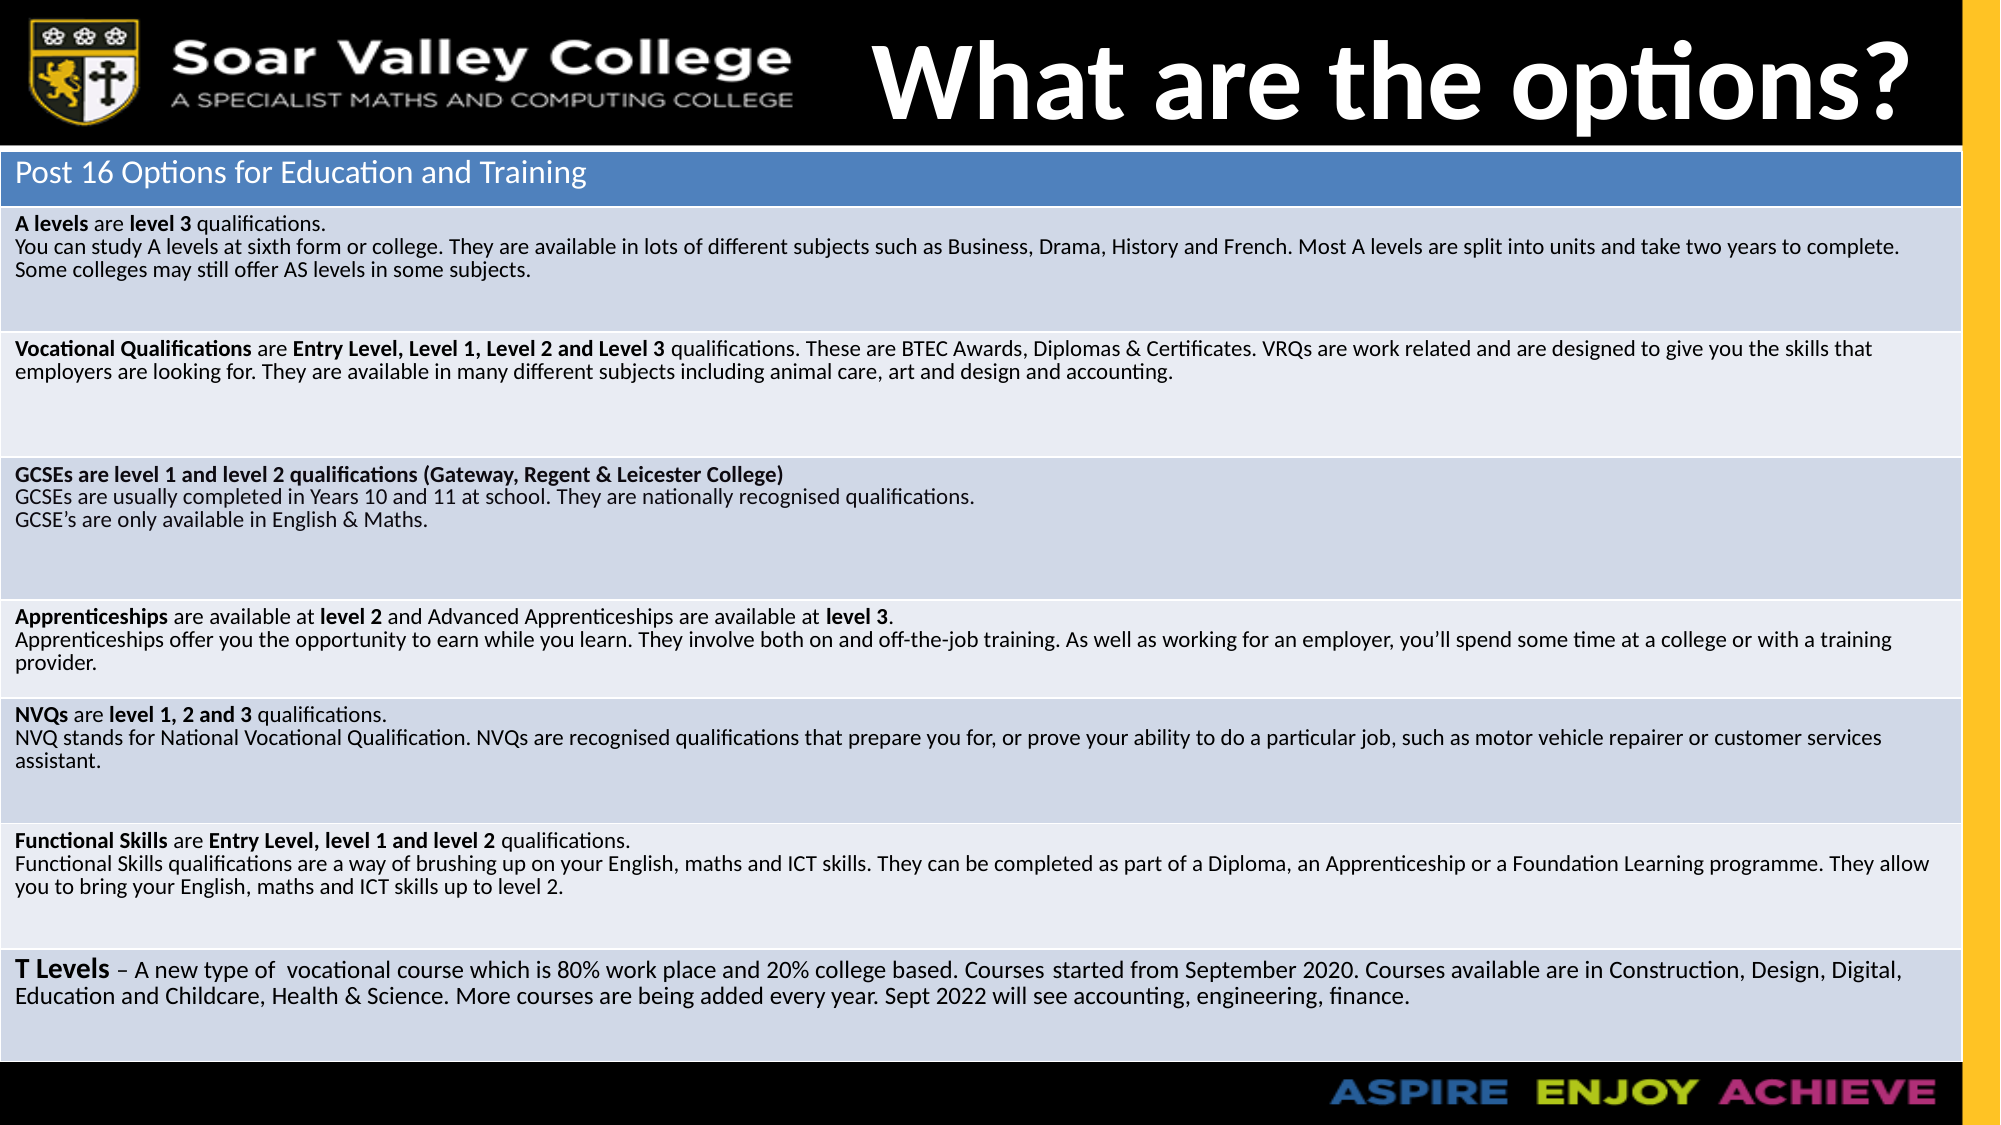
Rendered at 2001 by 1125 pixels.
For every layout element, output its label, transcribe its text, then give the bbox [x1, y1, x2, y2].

table_cell GCSEs are level 1 and level 2 qualifications (Gateway, Regent & Leicester College) GCSEs are usually completed in Years 10 and 11 at school. They are nationally recognised qualifications. GCSE’s are only available in English & Maths. [1, 458, 1961, 599]
table_cell Vocational Qualifications are Entry Level, Level 1, Level 2 and Level 3 qualifications. These are BTEC Awards, Diplomas & Certificates. VRQs are work related and are designed to give you the skills that employers are looking for. They are available in many different subjects including animal care, art and design and accounting. [1, 333, 1961, 456]
table_cell Functional Skills are Entry Level, level 1 and level 2 qualifications. Functional Skills qualifications are a way of brushing up on your English, maths and ICT skills. They can be completed as part of a Diploma, an Apprenticeship or a Foundation Learning programme. They allow you to bring your English, maths and ICT skills up to level 2. [1, 824, 1961, 948]
table_cell T Levels – A new type of vocational course which is 80% work place and 20% college based. Courses started from September 2020. Courses available are in Construction, Design, Digital, Education and Childcare, Health & Science. More courses are being added every year. Sept 2022 will see accounting, engineering, finance. [1, 950, 1961, 1061]
text_box What are the options? [824, 0, 1962, 150]
table_header Post 16 Options for Education and Training [1, 152, 1961, 206]
table_cell Apprenticeships are available at level 2 and Advanced Apprenticeships are available at level 3. Apprenticeships offer you the opportunity to earn while you learn. They involve both on and off-the-job training. As well as working for an employer, you’ll spend some time at a college or with a training provider. [1, 601, 1961, 697]
table_cell A levels are level 3 qualifications. You can study A levels at sixth form or college. They are available in lots of different subjects such as Business, Drama, History and French. Most A levels are split into units and take two years to complete. Some colleges may still offer AS levels in some subjects. [1, 208, 1961, 331]
table_cell NVQs are level 1, 2 and 3 qualifications. NVQ stands for National Vocational Qualification. NVQs are recognised qualifications that prepare you for, or prove your ability to do a particular job, such as motor vehicle repairer or customer services assistant. [1, 699, 1961, 823]
picture [0, 0, 2000, 1125]
